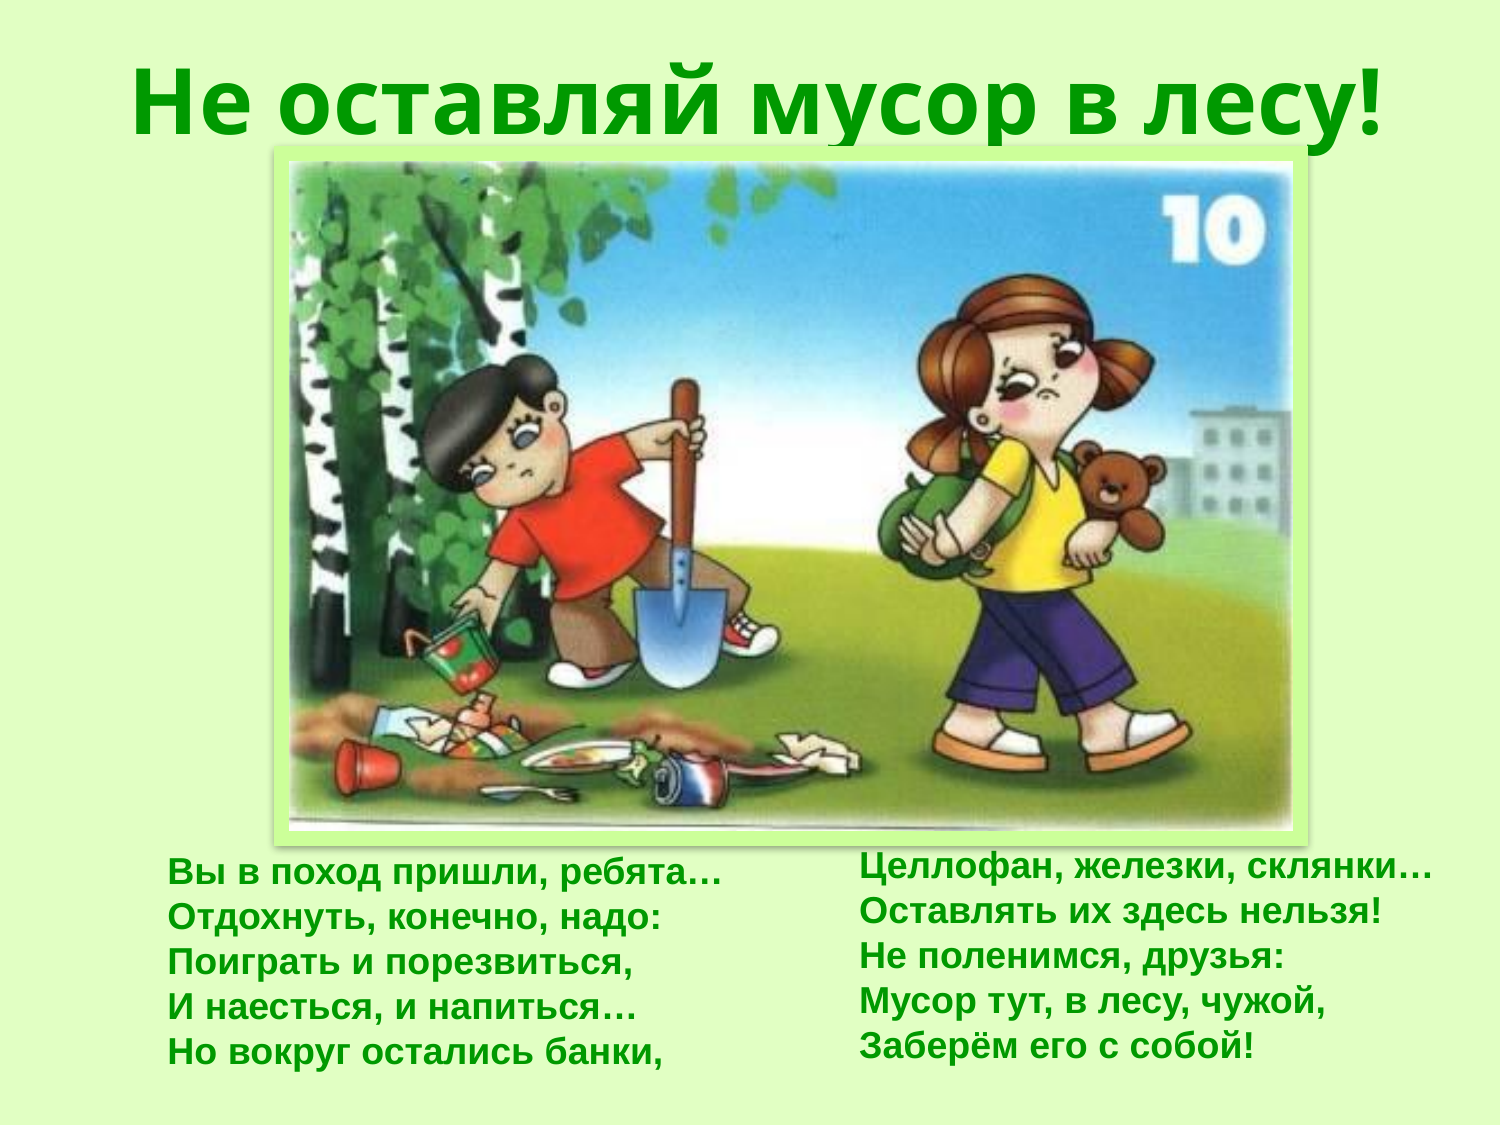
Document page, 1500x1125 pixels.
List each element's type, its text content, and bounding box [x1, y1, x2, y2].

title Не оставляй мусор в лесу! [82, 23, 1432, 173]
text_box Целлофан, железки, склянки… Оставлять их здесь нельзя! Не поленимся, друзья: Мусор тут, в лесу, чужой, Заберём его с собой! [844, 834, 1454, 1074]
picture [288, 160, 1294, 832]
text_box Вы в поход пришли, ребята… Отдохнуть, конечно, надо: Поиграть и порезвиться, И наесться, и напиться… Но вокруг остались банки, [152, 839, 798, 1080]
